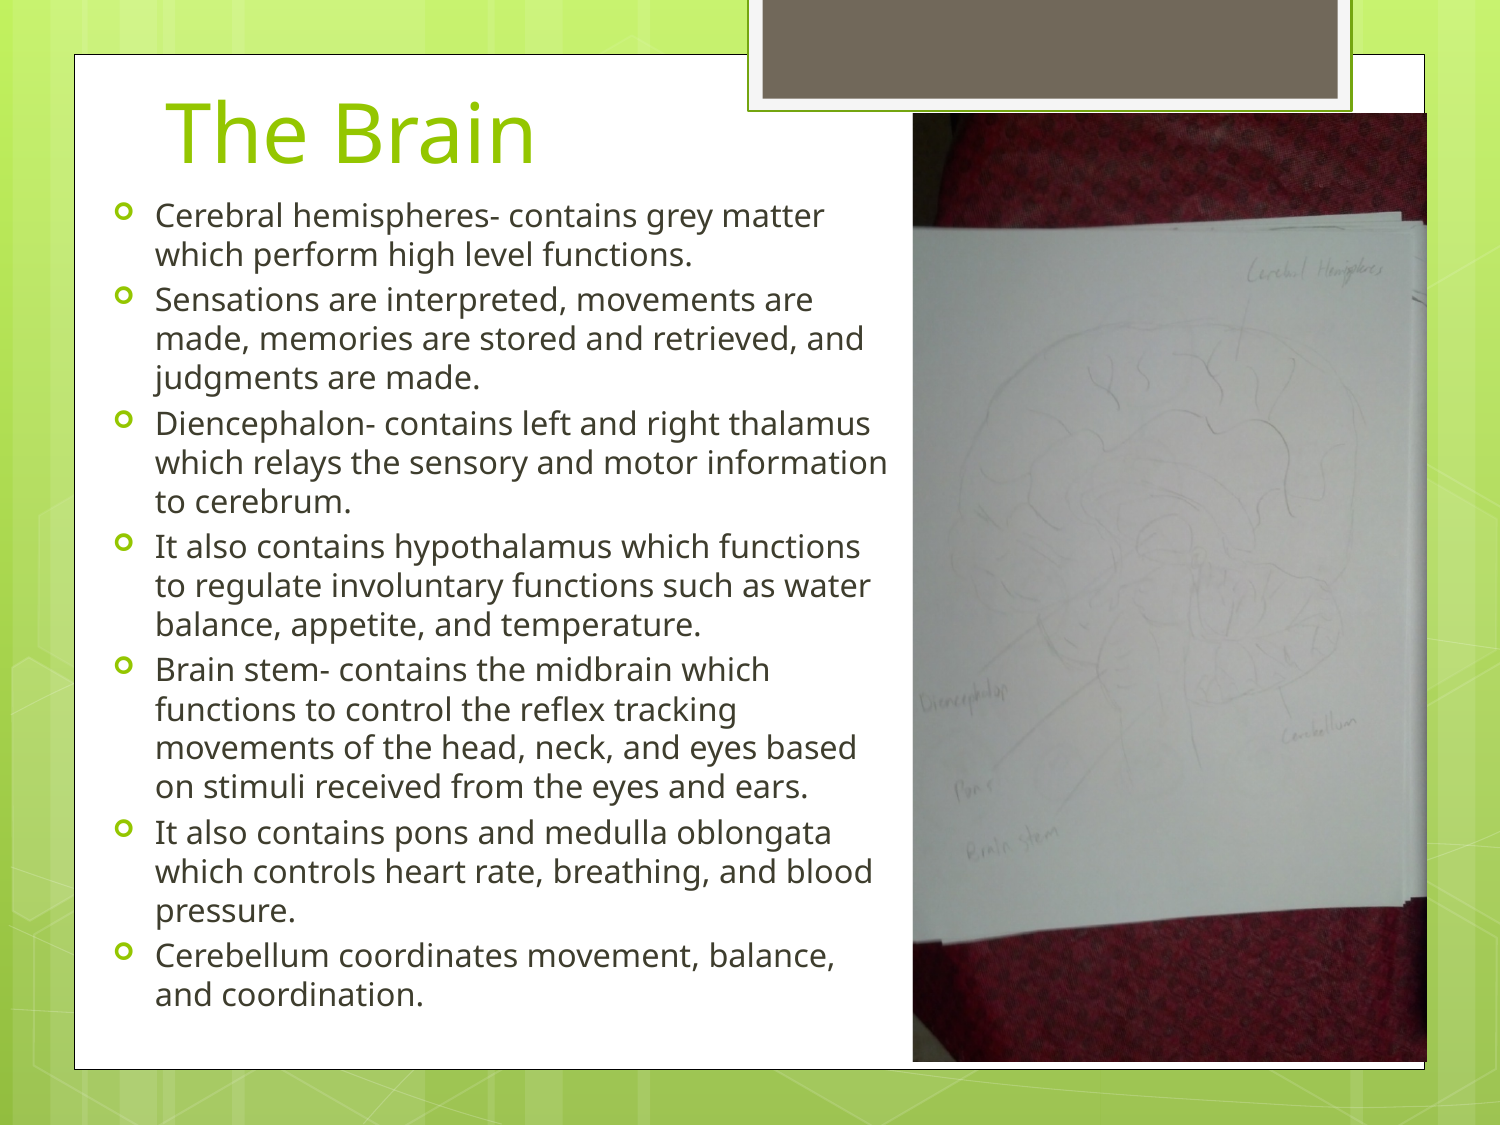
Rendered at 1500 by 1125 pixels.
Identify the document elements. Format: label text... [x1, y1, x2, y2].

list Cerebral hemispheres- contains grey matter which perform high level functions. Sensations are interpreted, movements are made, memories are stored and retrieved, and judgments are made. Diencephalon- contains left and right thalamus which relays the sensory and motor information to cerebrum. It also contains hypothalamus which functions to regulate involuntary functions such as water balance, appetite, and temperature. Brain stem- contains the midbrain which functions to control the reflex tracking movements of the head, neck, and eyes based on stimuli received from the eyes and ears. It also contains pons and medulla oblongata which controls heart rate, breathing, and blood pressure. Cerebellum coordinates movement, balance, and coordination. [87, 187, 912, 1038]
title The Brain [150, 0, 1303, 187]
picture [694, 114, 1500, 1062]
